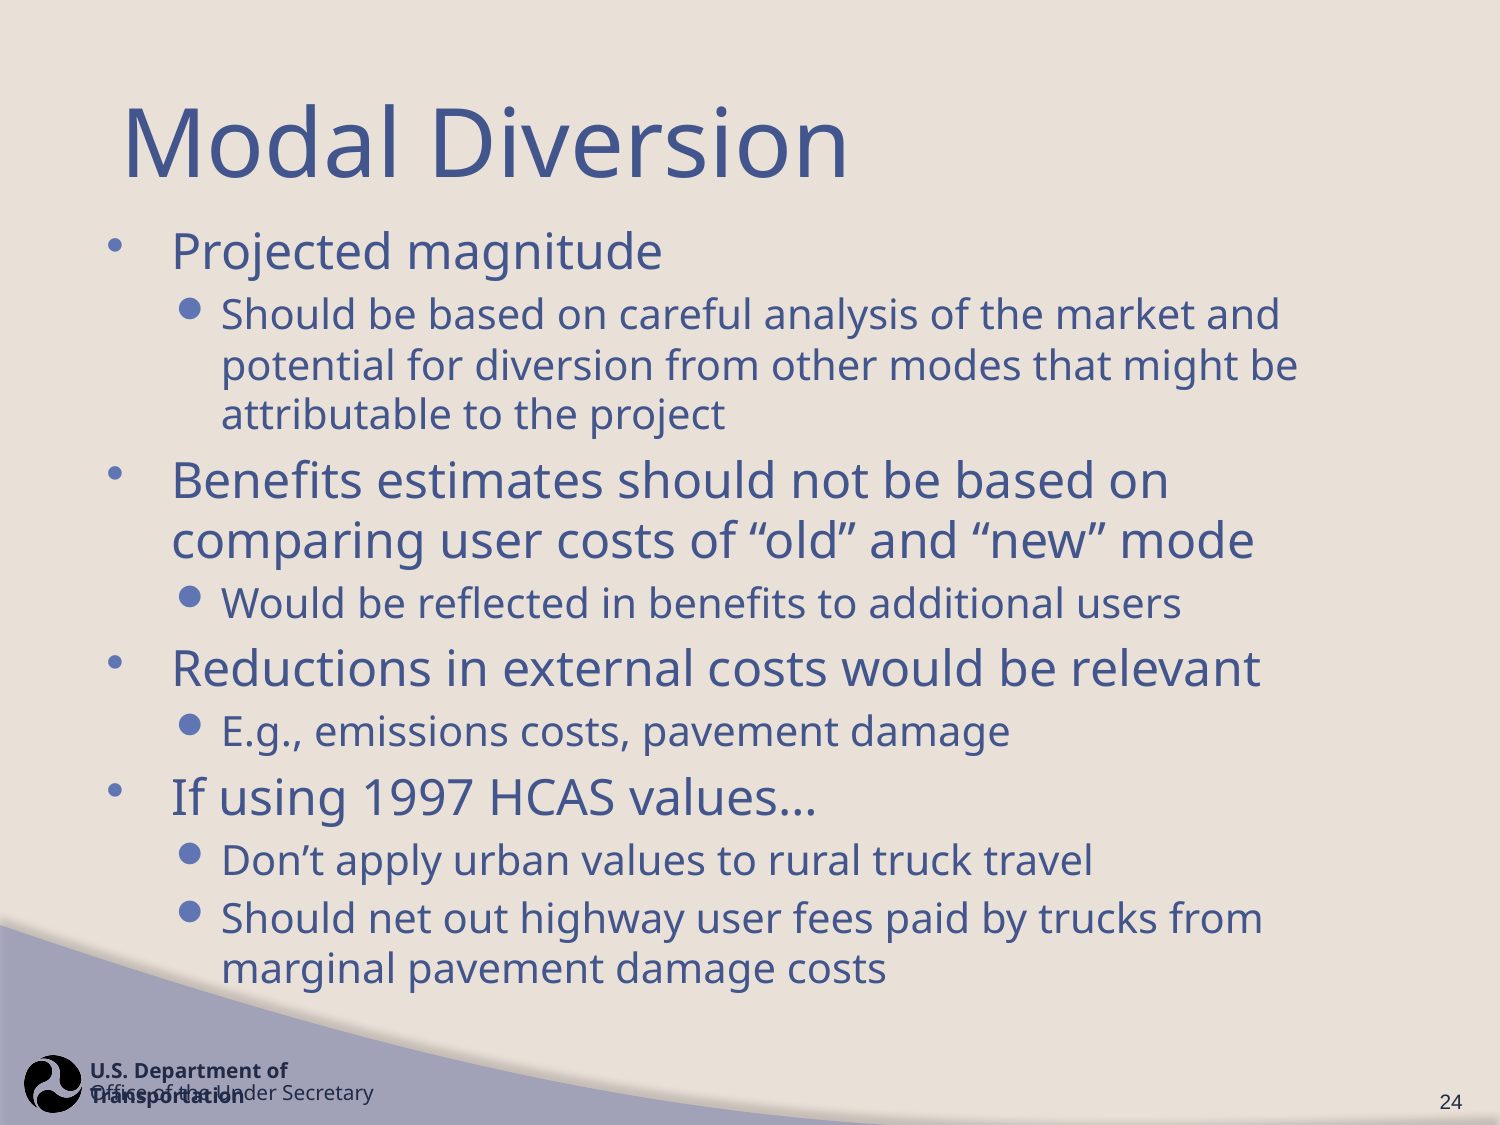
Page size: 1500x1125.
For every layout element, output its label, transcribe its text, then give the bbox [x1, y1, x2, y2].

picture [24, 1055, 82, 1113]
slide_number 24 [1337, 1053, 1463, 1114]
list Projected magnitude Should be based on careful analysis of the market and potential for diversion from other modes that might be attributable to the project Benefits estimates should not be based on comparing user costs of “old” and “new” mode Would be reflected in benefits to additional users Reductions in external costs would be relevant E.g., emissions costs, pavement damage If using 1997 HCAS values… Don’t apply urban values to rural truck travel Should net out highway user fees paid by trucks from marginal pavement damage costs [87, 212, 1425, 1023]
title Modal Diversion [112, 45, 1463, 233]
